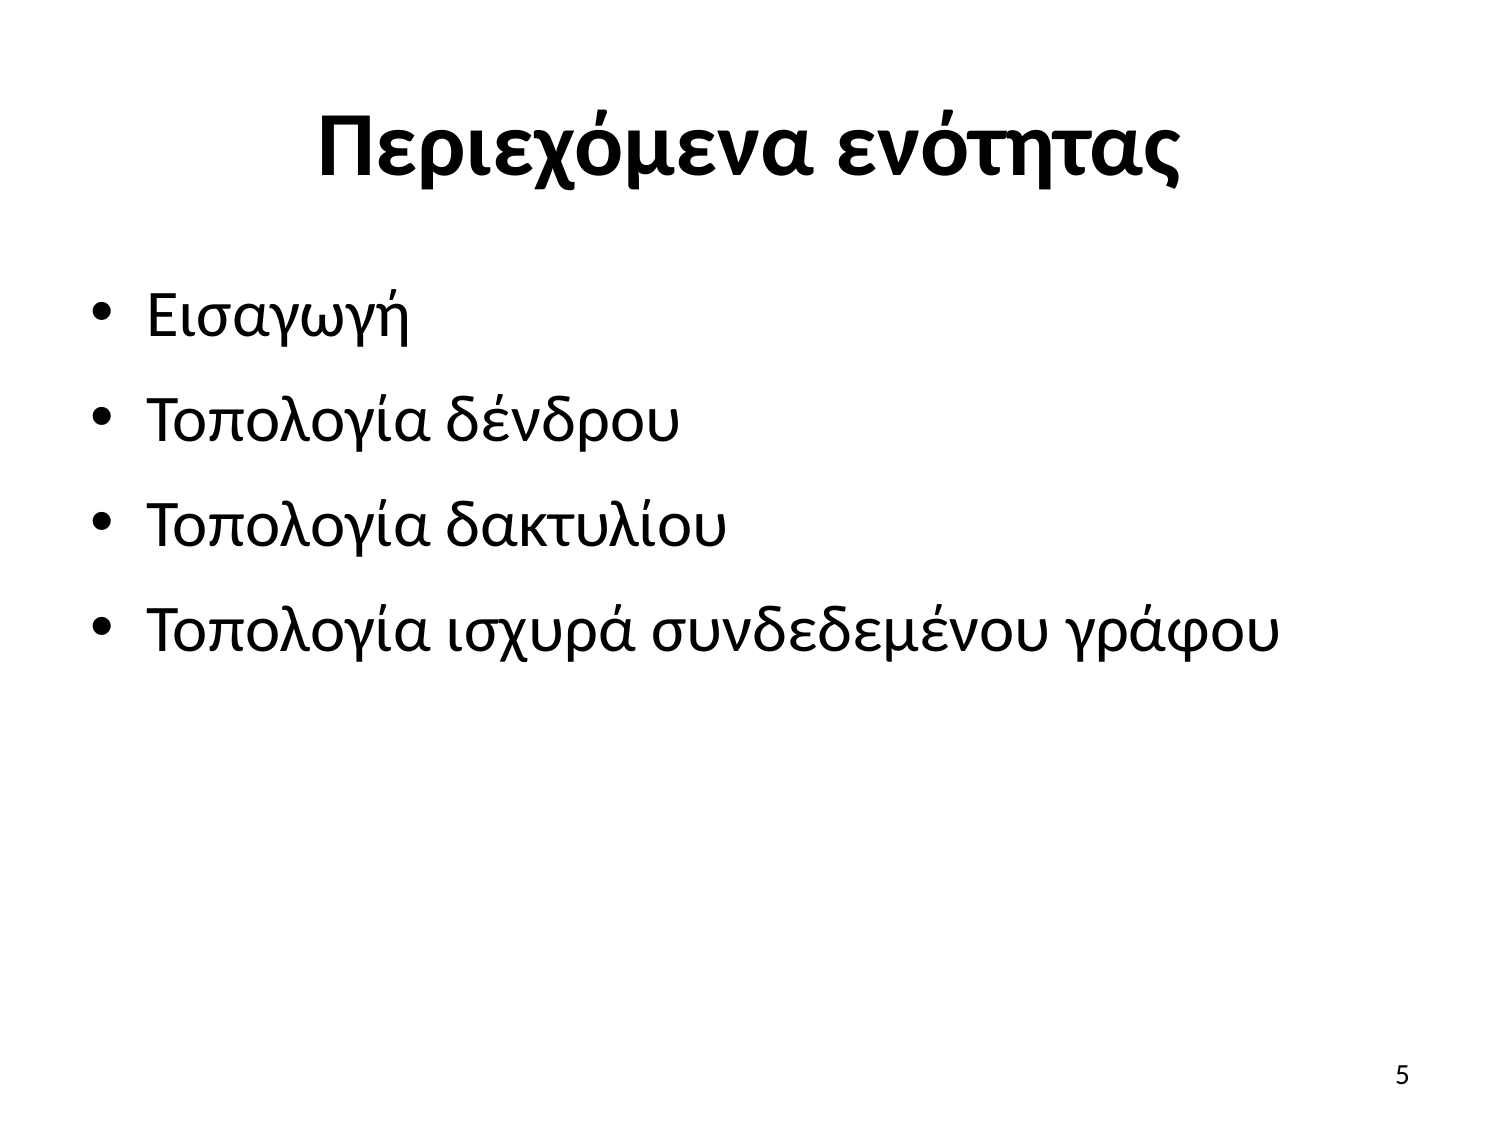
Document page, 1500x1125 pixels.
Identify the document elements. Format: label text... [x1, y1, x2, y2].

title Περιεχόμενα ενότητας [75, 45, 1425, 233]
list Εισαγωγή Τοπολογία δένδρου Τοπολογία δακτυλίου Τοπολογία ισχυρά συνδεδεμένου γράφου [75, 262, 1425, 1005]
slide_number 5 [1074, 1042, 1425, 1103]
